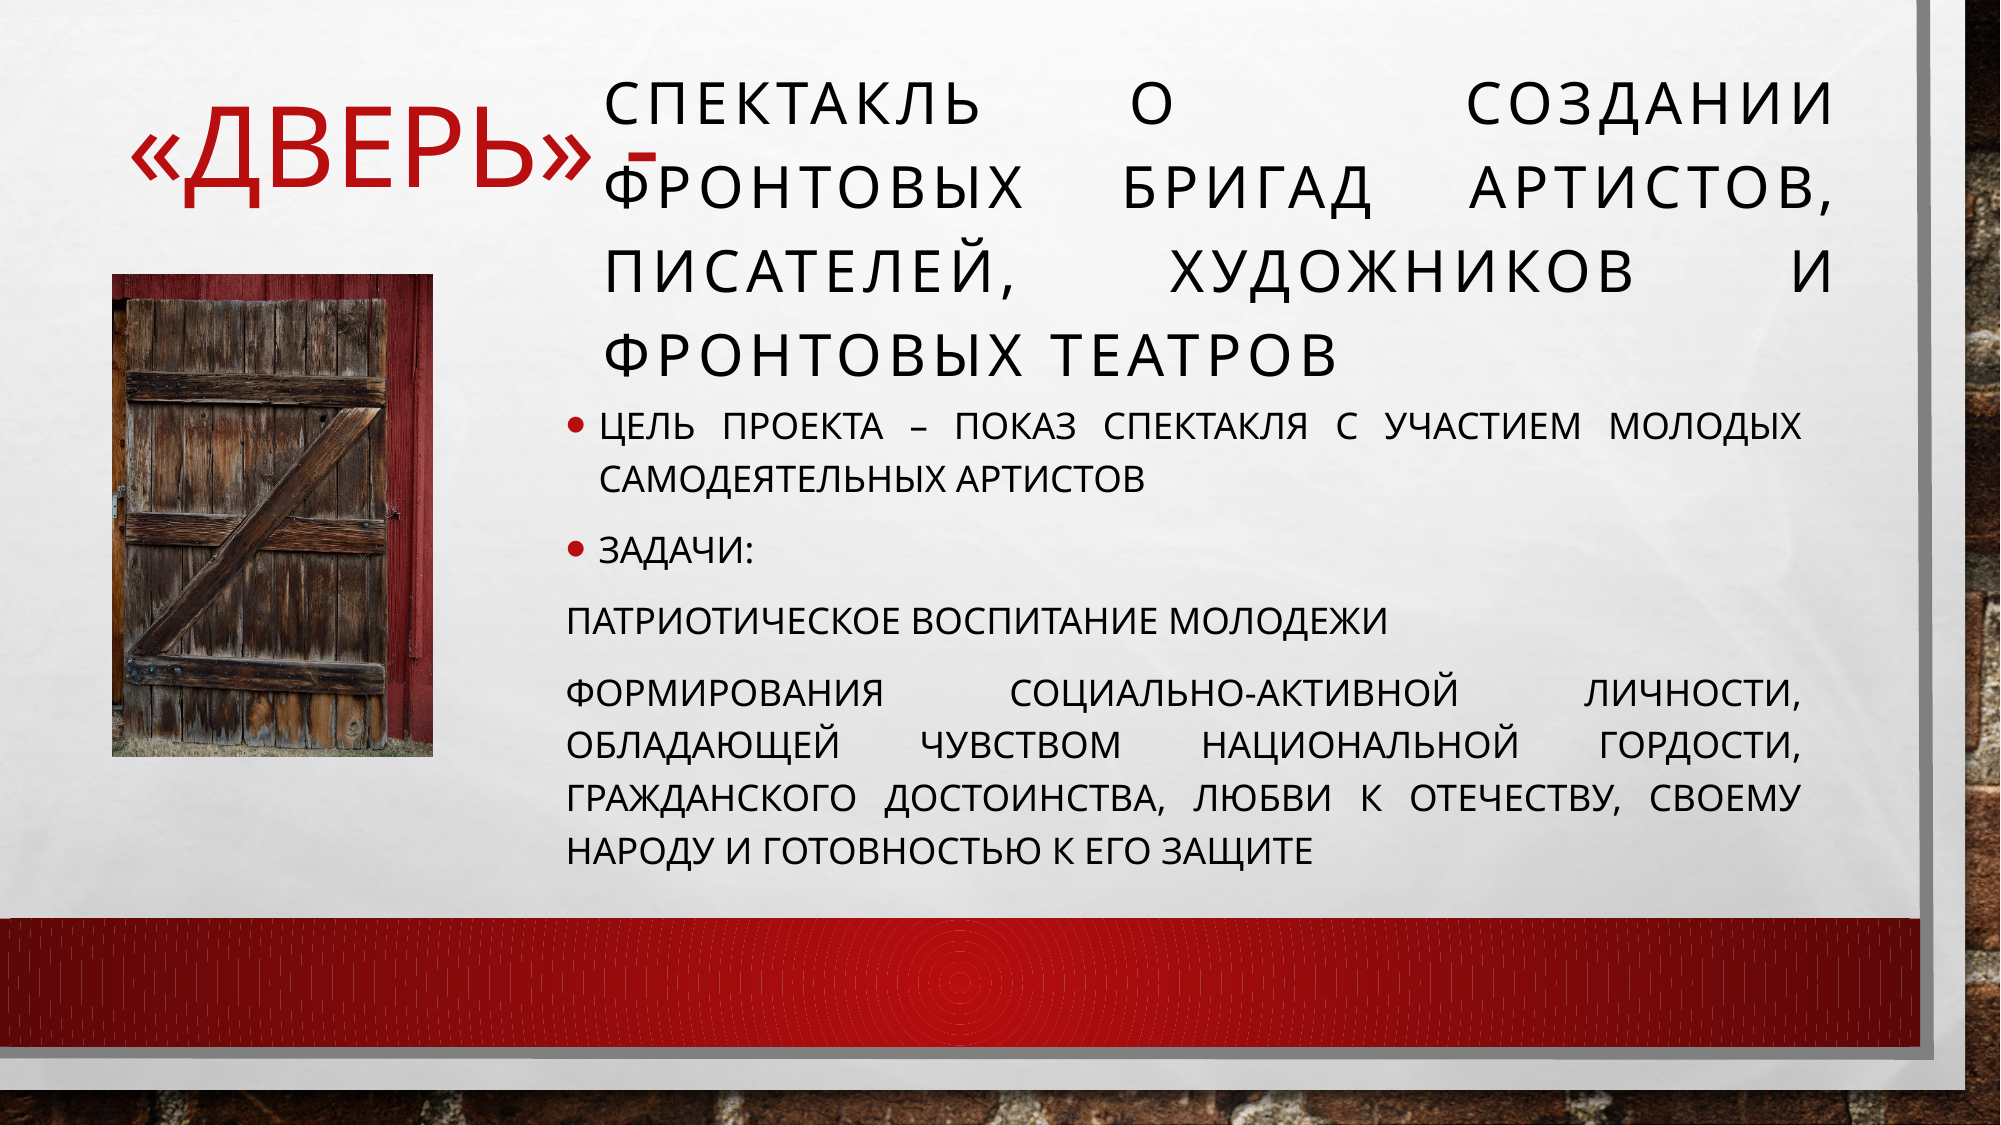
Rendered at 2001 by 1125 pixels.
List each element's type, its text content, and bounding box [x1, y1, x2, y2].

title «ДВЕРЬ» - [112, 56, 1818, 246]
list ЦЕЛЬ проекта – показ спектакля с участием молодых самодеятельных артистов Задачи: Патриотическое воспитание молодежи формирования социально-активной личности, обладающей чувством национальной гордости, гражданского достоинства, любви к Отечеству, своему народу и готовностью к его защите [550, 384, 1818, 882]
picture [112, 274, 434, 757]
text_box Спектакль о создании фронтовых бригад артистов, писателей, художников и фронтовых театров [588, 101, 1857, 339]
picture [0, 0, 2000, 1125]
